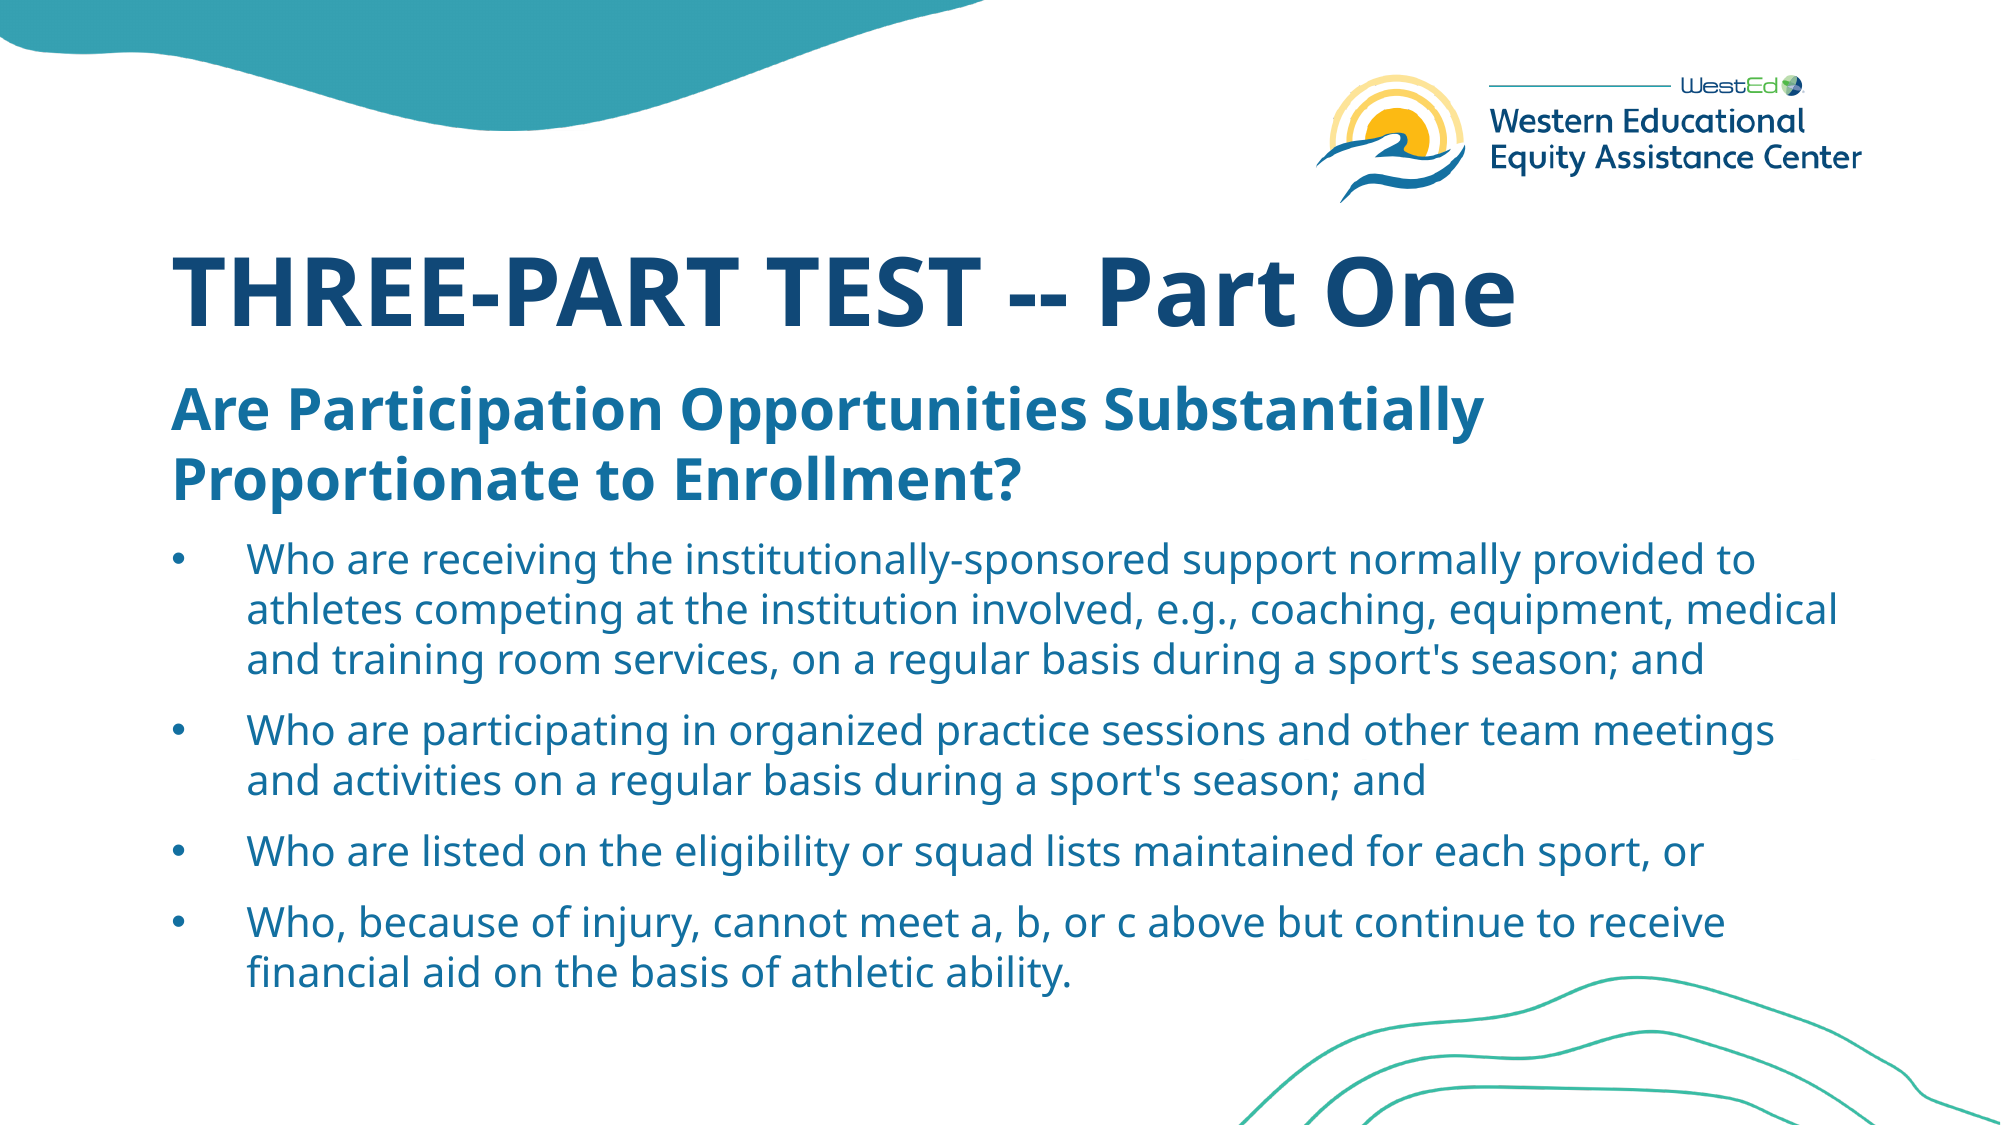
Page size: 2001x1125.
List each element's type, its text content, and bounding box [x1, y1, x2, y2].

list Are Participation Opportunities Substantially Proportionate to Enrollment? Who are receiving the institutionally-sponsored support normally provided to athletes competing at the institution involved, e.g., coaching, equipment, medical and training room services, on a regular basis during a sport's season; and Who are participating in organized practice sessions and other team meetings and activities on a regular basis during a sport's season; and Who are listed on the eligibility or squad lists maintained for each sport, or Who, because of injury, cannot meet a, b, or c above but continue to receive financial aid on the basis of athletic ability. [156, 364, 1863, 943]
picture [1069, 759, 2001, 1125]
picture [0, 0, 1036, 131]
title THREE-PART TEST -- Part One [156, 236, 1863, 364]
